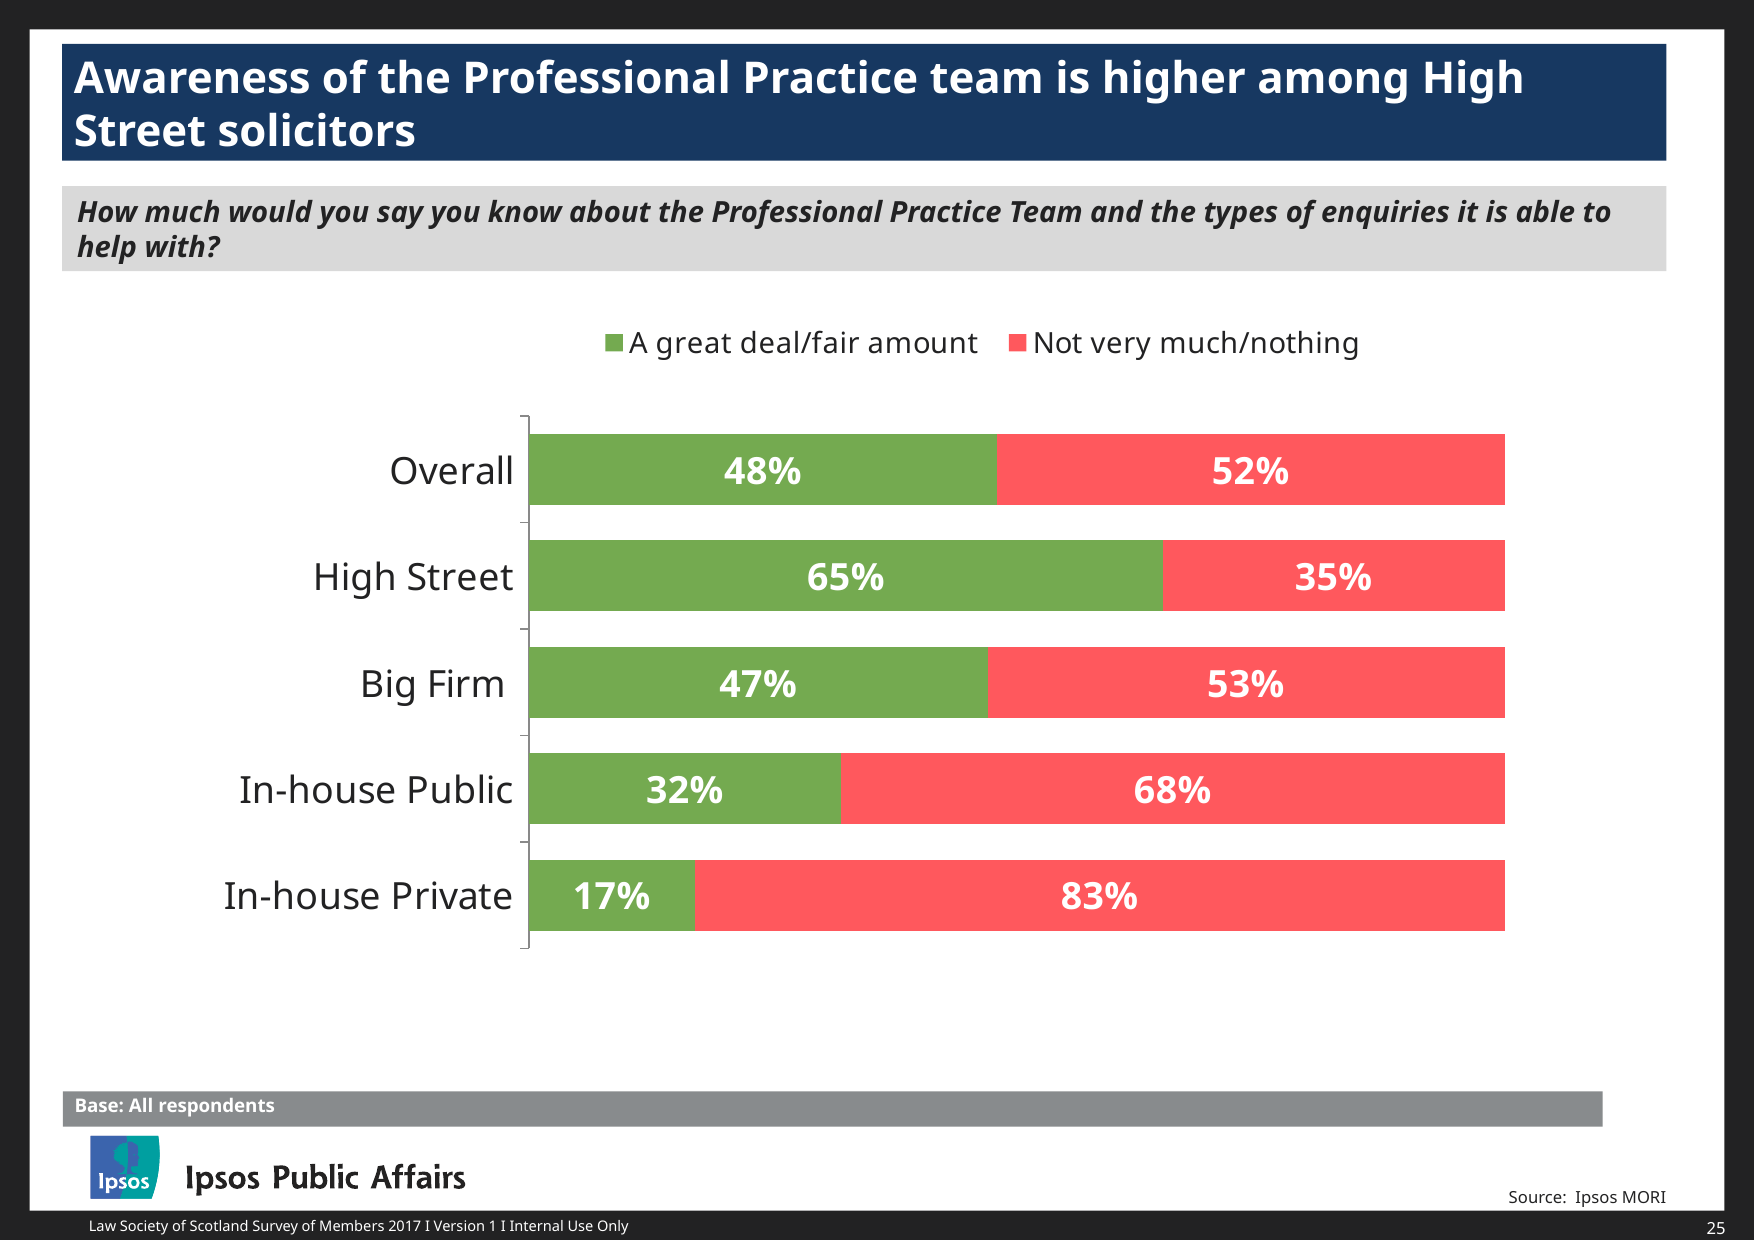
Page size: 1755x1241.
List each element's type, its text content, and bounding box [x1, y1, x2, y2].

text_box Awareness of the Professional Practice team is higher among High Street solicitors [62, 43, 1667, 161]
list Base: All respondents [62, 1091, 1603, 1127]
chart [176, 303, 1552, 1020]
list Source: Ipsos MORI [1184, 1177, 1667, 1207]
text_box How much would you say you know about the Professional Practice Team and the types of enquiries it is able to help with? [62, 186, 1667, 272]
